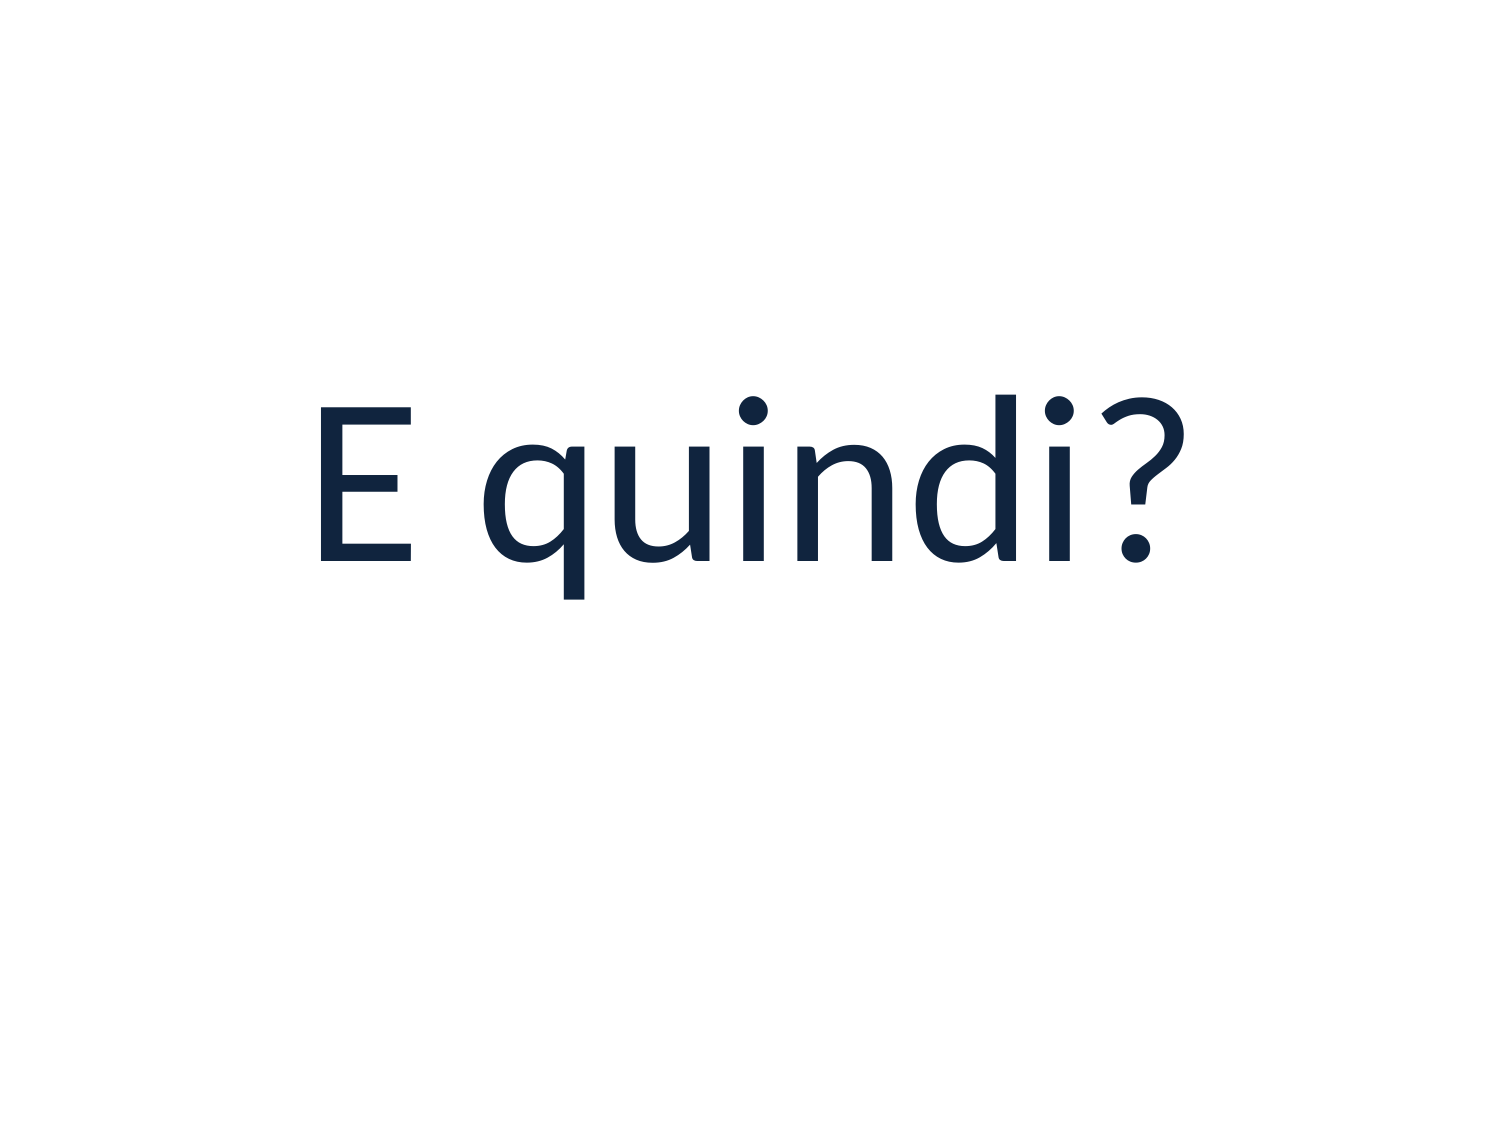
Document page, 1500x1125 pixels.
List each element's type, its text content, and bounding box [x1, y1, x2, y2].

list E quindi? [76, 314, 1427, 1057]
